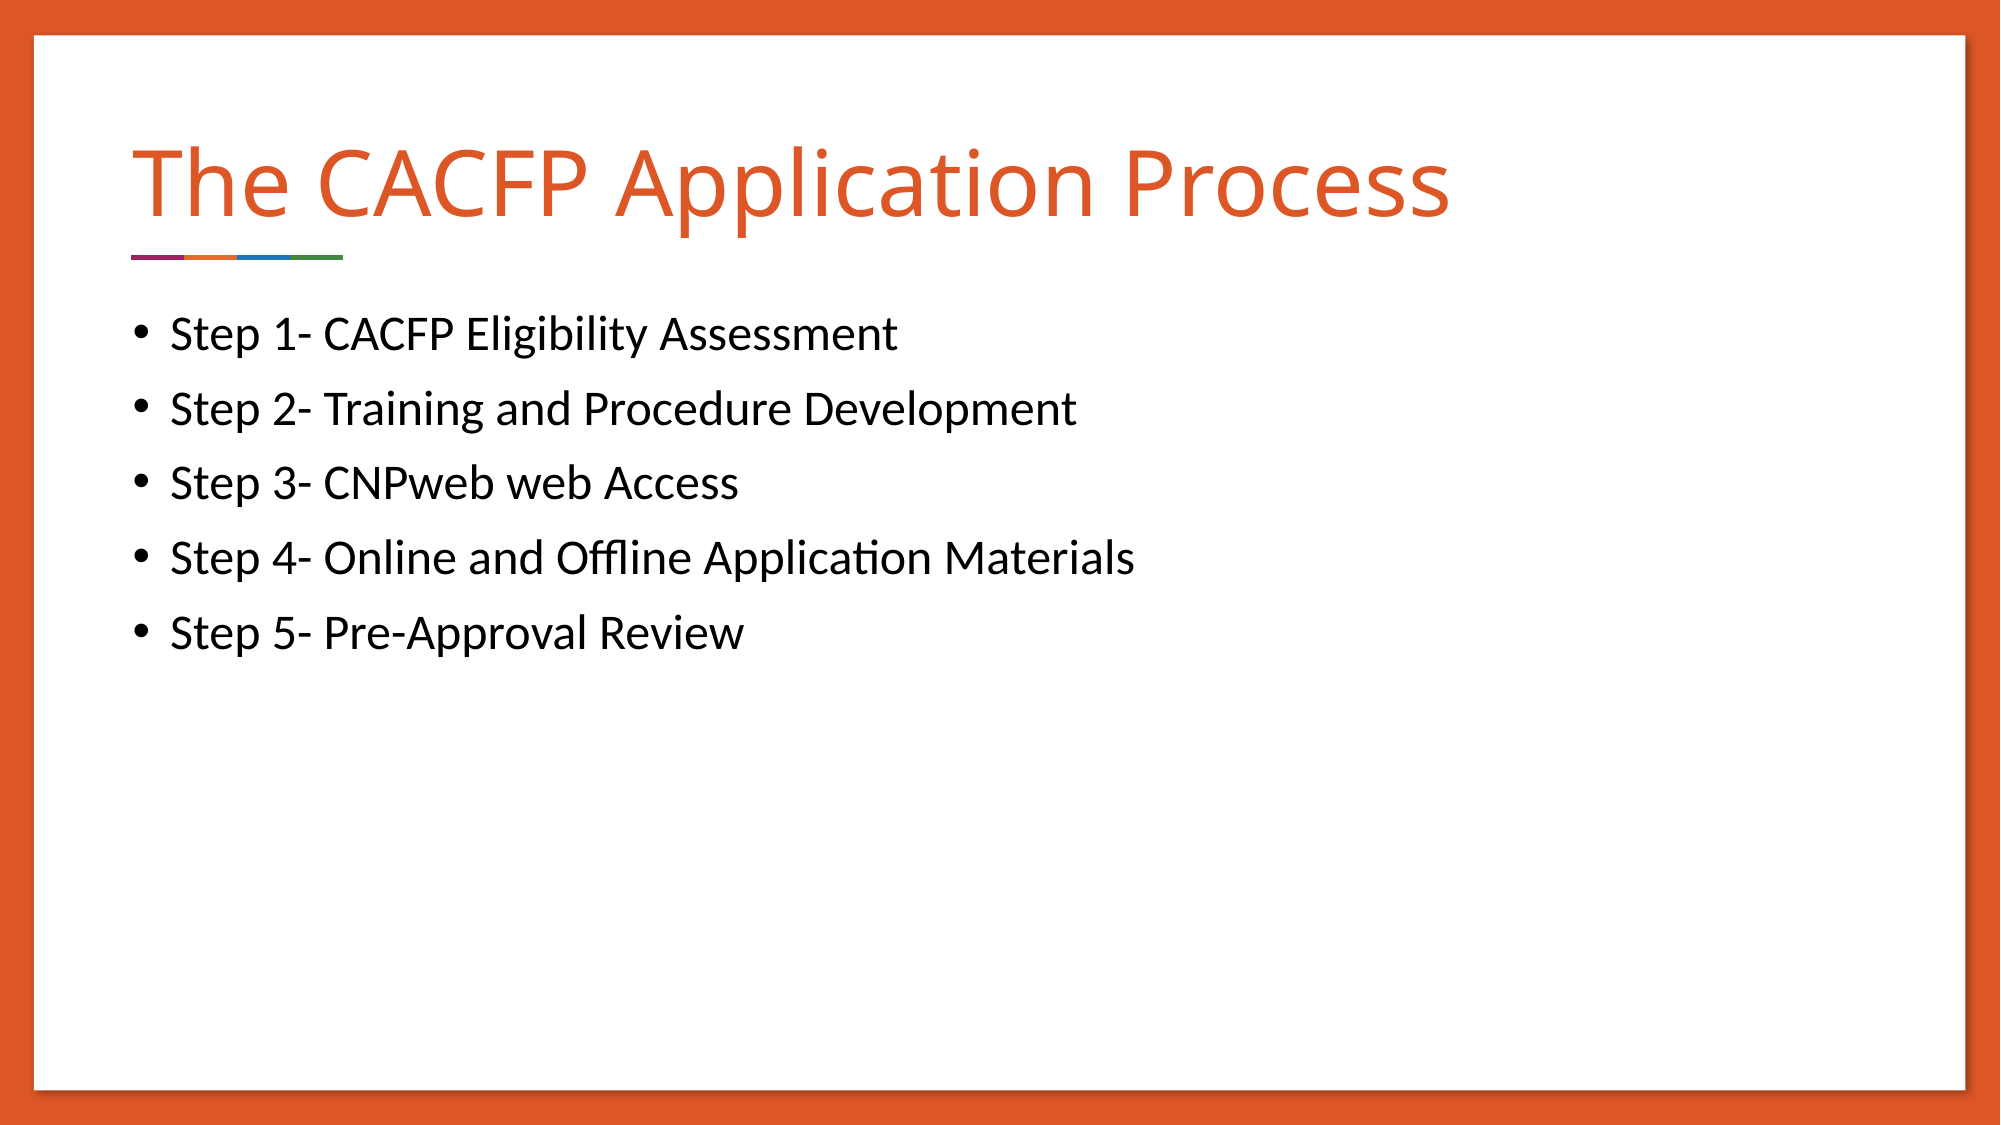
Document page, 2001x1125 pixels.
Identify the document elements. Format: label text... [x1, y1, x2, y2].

list Step 1- CACFP Eligibility Assessment Step 2- Training and Procedure Development Step 3- CNPweb web Access Step 4- Online and Offline Application Materials Step 5- Pre-Approval Review [117, 299, 1887, 974]
picture [131, 255, 343, 260]
title The CACFP Application Process [117, 75, 1887, 244]
